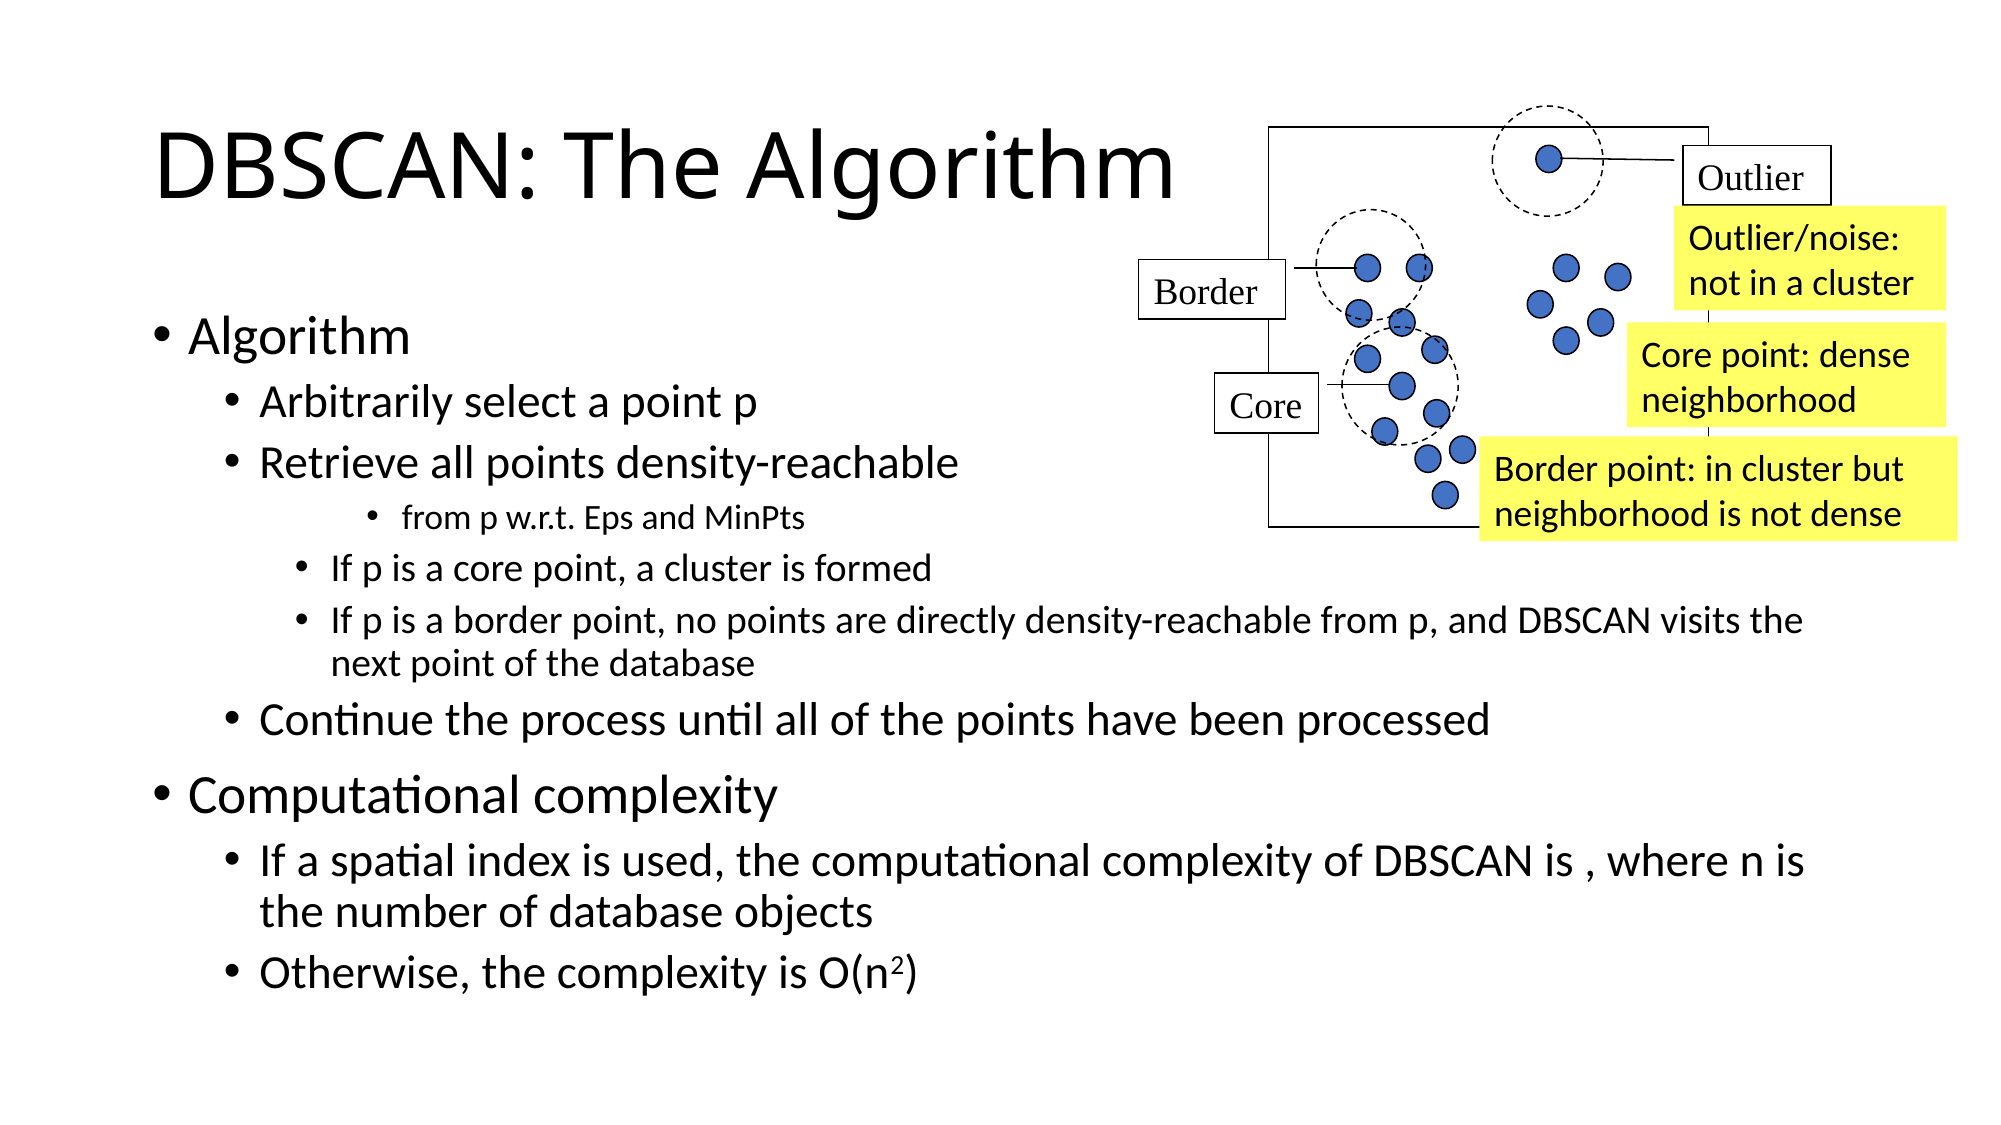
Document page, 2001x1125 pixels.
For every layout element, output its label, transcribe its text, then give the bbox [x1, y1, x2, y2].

text_box [78, 817, 1549, 1114]
title DBSCAN: The Algorithm [137, 59, 1863, 278]
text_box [1138, 105, 1958, 548]
